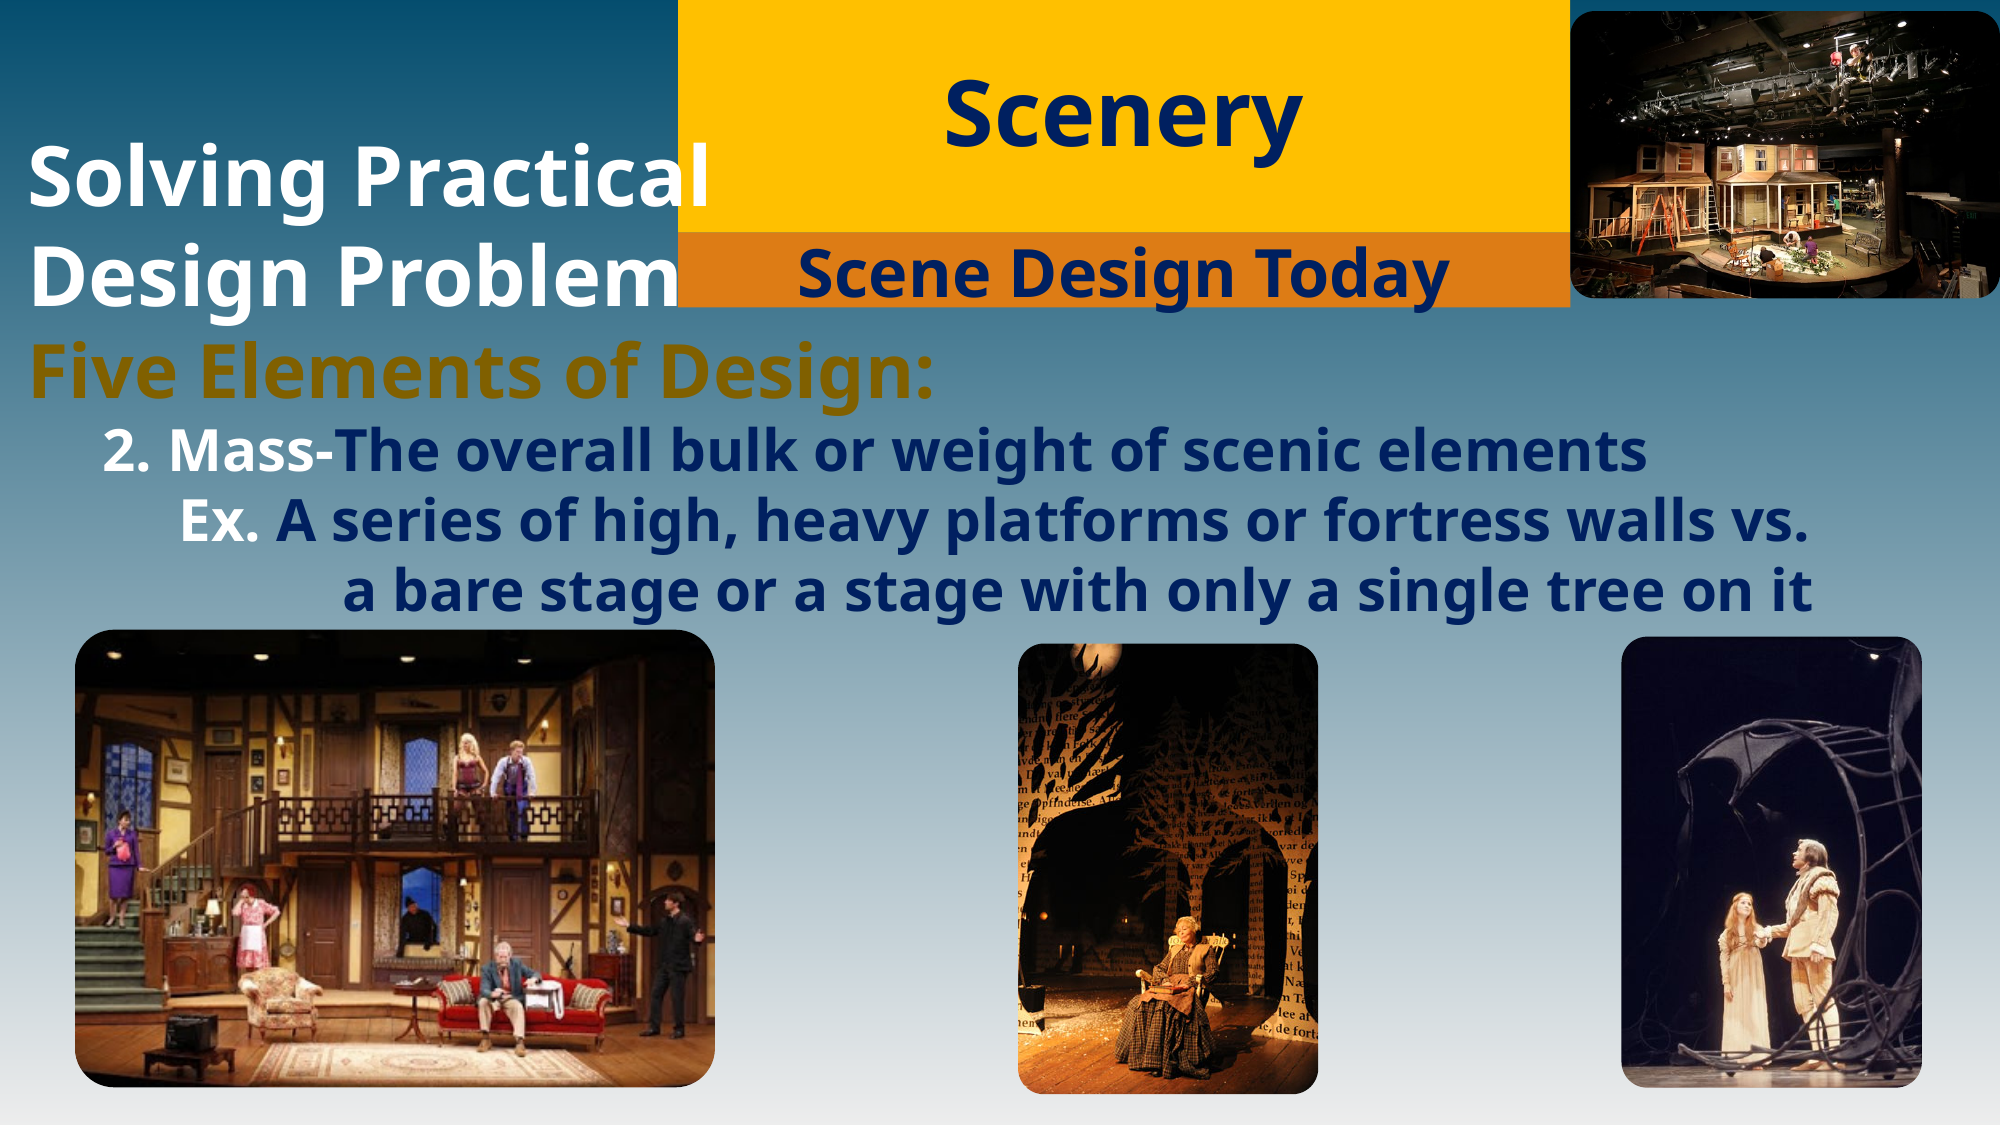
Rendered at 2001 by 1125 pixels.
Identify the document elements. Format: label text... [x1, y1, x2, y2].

picture [1017, 643, 1319, 1095]
picture [74, 629, 716, 1088]
text_box Solving Practical Design Problem Five Elements of Design: 2. Mass-The overall bulk or weight of scenic elements Ex. A series of high, heavy platforms or fortress walls vs. a bare stage or a stage with only a single tree on it [12, 116, 1922, 711]
text_box Scenery [678, 0, 1571, 116]
picture [1621, 636, 1923, 1088]
picture [1570, 12, 2000, 299]
